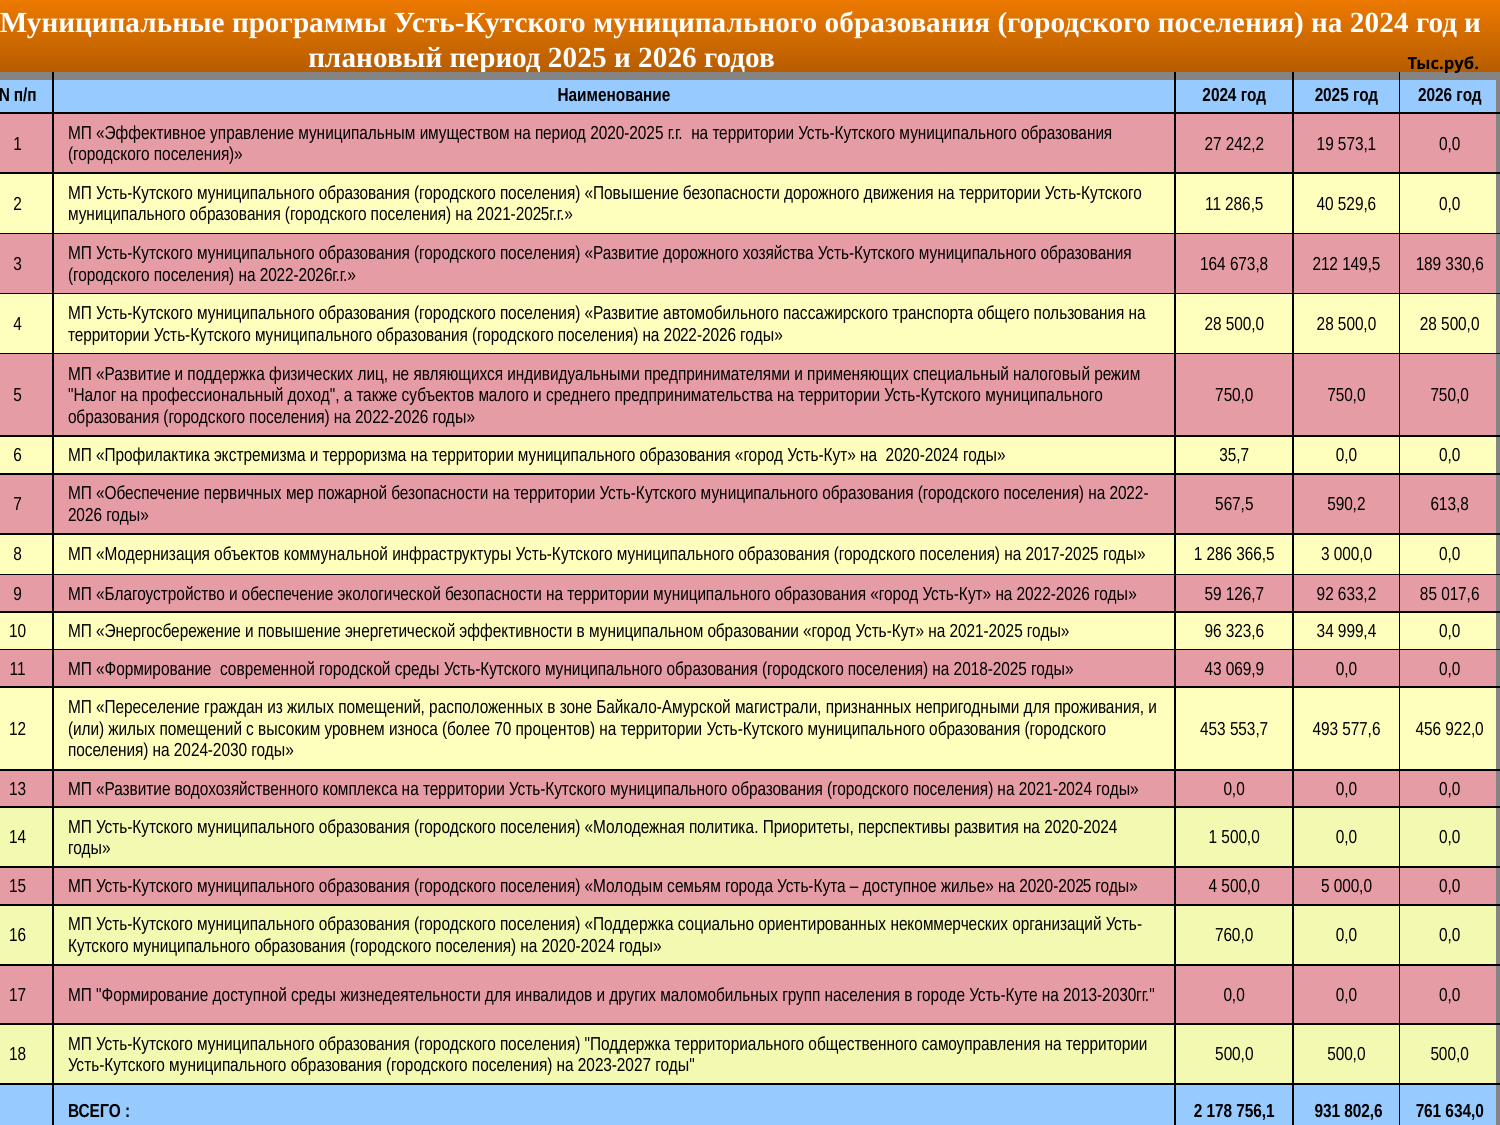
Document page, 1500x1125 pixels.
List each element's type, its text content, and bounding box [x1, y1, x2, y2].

table_cell 0,0 [1400, 808, 1496, 866]
table_cell 500,0 [1176, 1025, 1292, 1083]
table_cell 19 573,1 [1294, 114, 1399, 172]
table_cell 13 [0, 771, 52, 806]
table_cell МП Усть-Кутского муниципального образования (городского поселения) «Повышение безопасности дорожного движения на территории Усть-Кутского муниципального образования (городского поселения) на 2021-2025г.г.» [54, 174, 1174, 233]
table_cell 590,2 [1294, 475, 1399, 533]
table_cell 17 [0, 966, 52, 1023]
table_cell 2 [0, 174, 52, 233]
table_cell 18 [0, 1025, 52, 1083]
table_cell МП «Развитие и поддержка физических лиц, не являющихся индивидуальными предпринимателями и применяющих специальный налоговый режим "Налог на профессиональный доход", а также субъектов малого и среднего предпринимательства на территории Усть-Кутского муниципального образования (городского поселения) на 2022-2026 годы» [54, 354, 1174, 435]
table_cell 0,0 [1400, 650, 1496, 686]
table_cell 28 500,0 [1400, 294, 1496, 353]
table_cell 0,0 [1400, 771, 1496, 806]
table_cell 35,7 [1176, 437, 1292, 473]
table_cell 0,0 [1294, 771, 1399, 806]
table_cell 0,0 [1294, 808, 1399, 866]
table_cell МП Усть-Кутского муниципального образования (городского поселения) "Поддержка территориального общественного самоуправления на территории Усть-Кутского муниципального образования (городского поселения) на 2023-2027 годы" [54, 1025, 1174, 1083]
table_cell 1 286 366,5 [1176, 535, 1292, 574]
table_cell 493 577,6 [1294, 688, 1399, 769]
table_cell 3 000,0 [1294, 535, 1399, 574]
table_cell 750,0 [1400, 354, 1496, 435]
table_cell 28 500,0 [1294, 294, 1399, 353]
table_cell 10 [0, 613, 52, 649]
table_header N п/п [0, 80, 52, 112]
table_cell 500,0 [1294, 1025, 1399, 1083]
table_cell 0,0 [1294, 650, 1399, 686]
table_cell 750,0 [1176, 354, 1292, 435]
table_cell МП «Переселение граждан из жилых помещений, расположенных в зоне Байкало-Амурской магистрали, признанных непригодными для проживания, и (или) жилых помещений с высоким уровнем износа (более 70 процентов) на территории Усть-Кутского муниципального образования (городского поселения) на 2024-2030 годы» [54, 688, 1174, 769]
table_header Наименование [54, 80, 1174, 112]
table_cell МП «Благоустройство и обеспечение экологической безопасности на территории муниципального образования «город Усть-Кут» на 2022-2026 годы» [54, 575, 1174, 611]
table_header 2024 год [1176, 80, 1292, 112]
table_cell 28 500,0 [1176, 294, 1292, 353]
table_cell 0,0 [1176, 771, 1292, 806]
table_cell МП «Развитие водохозяйственного комплекса на территории Усть-Кутского муниципального образования (городского поселения) на 2021-2024 годы» [54, 771, 1174, 806]
table_cell МП «Профилактика экстремизма и терроризма на территории муниципального образования «город Усть-Кут» на 2020-2024 годы» [54, 437, 1174, 473]
table_header 2025 год [1294, 80, 1399, 112]
table_cell 0,0 [1400, 966, 1496, 1023]
table_cell 14 [0, 808, 52, 866]
table_cell 189 330,6 [1400, 234, 1496, 293]
table_cell 931 802,6 [1294, 1085, 1399, 1125]
table_cell 0,0 [1400, 906, 1496, 964]
table_cell 500,0 [1400, 1025, 1496, 1083]
table_cell 8 [0, 535, 52, 574]
table_cell 456 922,0 [1400, 688, 1496, 769]
table_cell 6 [0, 437, 52, 473]
text_box Муниципальные программы Усть-Кутского муниципального образования (городского поселения) на 2024 год и плановый период 2025 и 2026 годов [0, 0, 1500, 72]
table_cell 96 323,6 [1176, 613, 1292, 649]
table_cell 27 242,2 [1176, 114, 1292, 172]
table_cell 7 [0, 475, 52, 533]
table_cell 11 286,5 [1176, 174, 1292, 233]
table_cell 0,0 [1294, 437, 1399, 473]
table_cell 212 149,5 [1294, 234, 1399, 293]
table_header 2026 год [1400, 84, 1496, 112]
table_cell 760,0 [1176, 906, 1292, 964]
table_cell 0,0 [1400, 613, 1496, 649]
table_cell 9 [0, 575, 52, 611]
table_cell 34 999,4 [1294, 613, 1399, 649]
table_cell 3 [0, 234, 52, 293]
table_cell МП Усть-Кутского муниципального образования (городского поселения) «Поддержка социально ориентированных некоммерческих организаций Усть-Кутского муниципального образования (городского поселения) на 2020-2024 годы» [54, 906, 1174, 964]
table_cell 5 [0, 354, 52, 435]
table_cell [0, 1085, 52, 1125]
table_cell 567,5 [1176, 475, 1292, 533]
table_cell 164 673,8 [1176, 234, 1292, 293]
table_cell 43 069,9 [1176, 650, 1292, 686]
table_cell 92 633,2 [1294, 575, 1399, 611]
table_cell МП Усть-Кутского муниципального образования (городского поселения) «Развитие автомобильного пассажирского транспорта общего пользования на территории Усть-Кутского муниципального образования (городского поселения) на 2022-2026 годы» [54, 294, 1174, 353]
table_cell 5 000,0 [1294, 868, 1399, 904]
table_cell 0,0 [1294, 906, 1399, 964]
table_cell МП "Формирование доступной среды жизнедеятельности для инвалидов и других маломобильных групп населения в городе Усть-Куте на 2013-2030гг." [54, 966, 1174, 1023]
table_cell 4 [0, 294, 52, 353]
table_cell 613,8 [1400, 475, 1496, 533]
table_cell 453 553,7 [1176, 688, 1292, 769]
table_cell 0,0 [1176, 966, 1292, 1023]
table_cell 0,0 [1400, 114, 1496, 172]
table_cell 0,0 [1400, 174, 1496, 233]
table_cell 1 500,0 [1176, 808, 1292, 866]
table_cell 0,0 [1400, 437, 1496, 473]
table_cell МП «Энергосбережение и повышение энергетической эффективности в муниципальном образовании «город Усть-Кут» на 2021-2025 годы» [54, 613, 1174, 649]
table_cell МП Усть-Кутского муниципального образования (городского поселения) «Молодежная политика. Приоритеты, перспективы развития на 2020-2024 годы» [54, 808, 1174, 866]
table_cell 750,0 [1294, 354, 1399, 435]
table_cell 1 [0, 114, 52, 172]
table_cell МП «Формирование современной городской среды Усть-Кутского муниципального образования (городского поселения) на 2018-2025 годы» [54, 650, 1174, 686]
table_cell 12 [0, 688, 52, 769]
table_cell МП Усть-Кутского муниципального образования (городского поселения) «Молодым семьям города Усть-Кута – доступное жилье» на 2020-2025 годы» [54, 868, 1174, 904]
table_cell ВСЕГО : [54, 1085, 1174, 1125]
table_cell 59 126,7 [1176, 575, 1292, 611]
text_box Тыс.руб. [1381, 42, 1500, 84]
table_cell 761 634,0 [1400, 1085, 1496, 1125]
table_cell 11 [0, 650, 52, 686]
table_cell МП «Модернизация объектов коммунальной инфраструктуры Усть-Кутского муниципального образования (городского поселения) на 2017-2025 годы» [54, 535, 1174, 574]
table_cell 2 178 756,1 [1176, 1085, 1292, 1125]
table_cell 85 017,6 [1400, 575, 1496, 611]
table_cell 16 [0, 906, 52, 964]
table_cell 0,0 [1400, 535, 1496, 574]
table_cell 0,0 [1294, 966, 1399, 1023]
table_cell 15 [0, 868, 52, 904]
table_cell МП «Обеспечение первичных мер пожарной безопасности на территории Усть-Кутского муниципального образования (городского поселения) на 2022-2026 годы» [54, 475, 1174, 533]
table_cell 40 529,6 [1294, 174, 1399, 233]
table_cell МП «Эффективное управление муниципальным имуществом на период 2020-2025 г.г. на территории Усть-Кутского муниципального образования (городского поселения)» [54, 114, 1174, 172]
table_cell 0,0 [1400, 868, 1496, 904]
table_cell МП Усть-Кутского муниципального образования (городского поселения) «Развитие дорожного хозяйства Усть-Кутского муниципального образования (городского поселения) на 2022-2026г.г.» [54, 234, 1174, 293]
table_cell 4 500,0 [1176, 868, 1292, 904]
